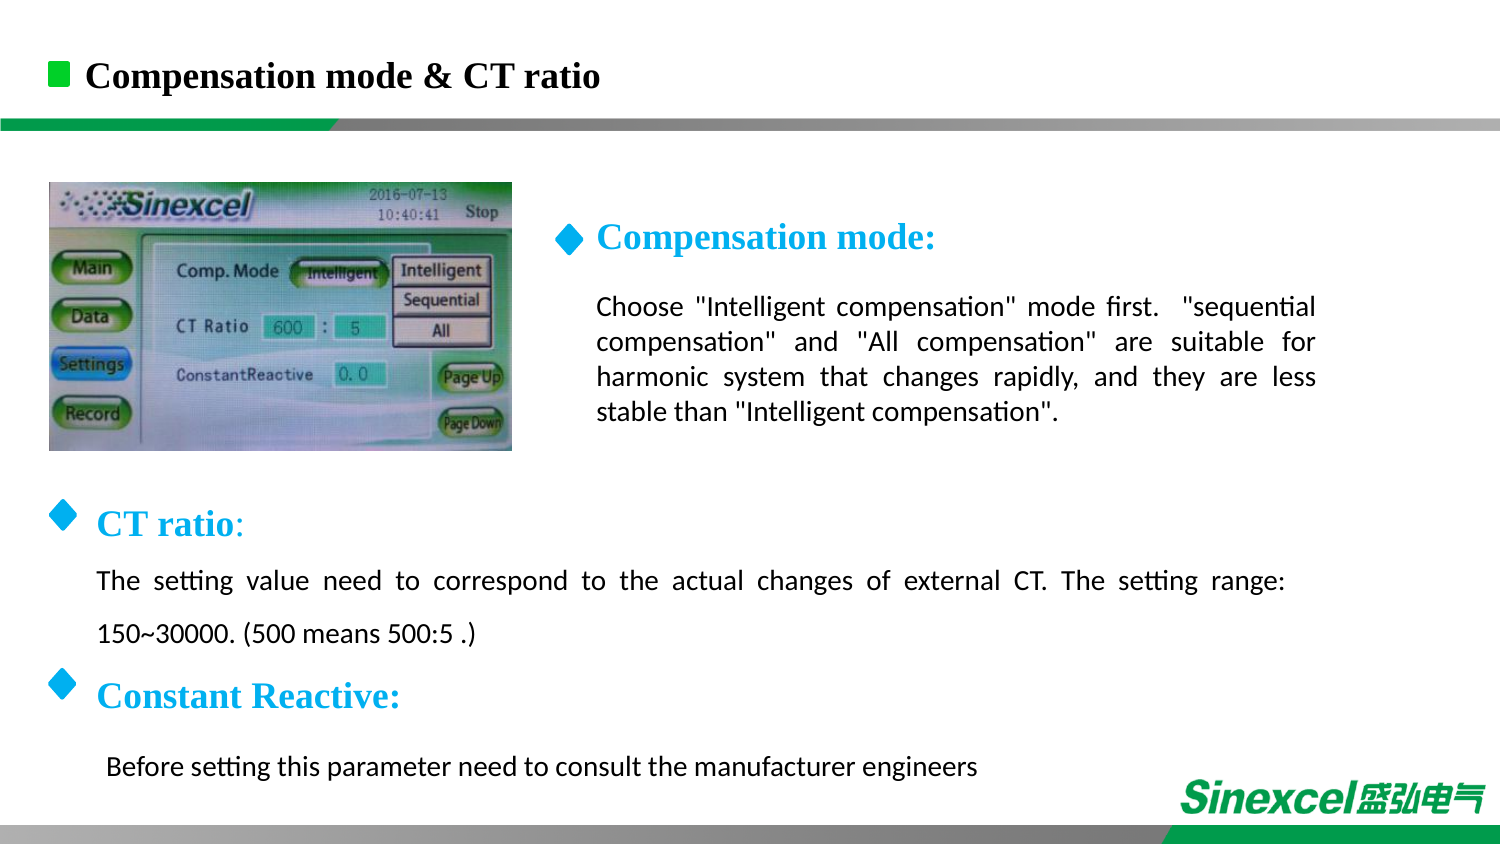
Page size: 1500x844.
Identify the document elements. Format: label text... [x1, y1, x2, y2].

text_box [555, 223, 584, 256]
picture [2, 119, 1500, 131]
picture [49, 182, 512, 451]
picture [0, 825, 1500, 844]
text_box [48, 61, 70, 87]
text_box [48, 667, 76, 700]
text_box [49, 498, 77, 531]
text_box CT ratio: The setting value need to correspond to the actual changes of external CT. The setting range: 150~30000. (500 means 500:5 .) Constant Reactive: Before setting this parameter need to consult the manufacturer engineers [81, 469, 1302, 792]
text_box Compensation mode: Choose "Intelligent compensation" mode first. "sequential compensation" and "All compensation" are suitable for harmonic system that changes rapidly, and they are less stable than "Intelligent compensation". [581, 204, 1332, 465]
picture [1180, 779, 1486, 814]
text_box Compensation mode & CT ratio [70, 43, 617, 104]
